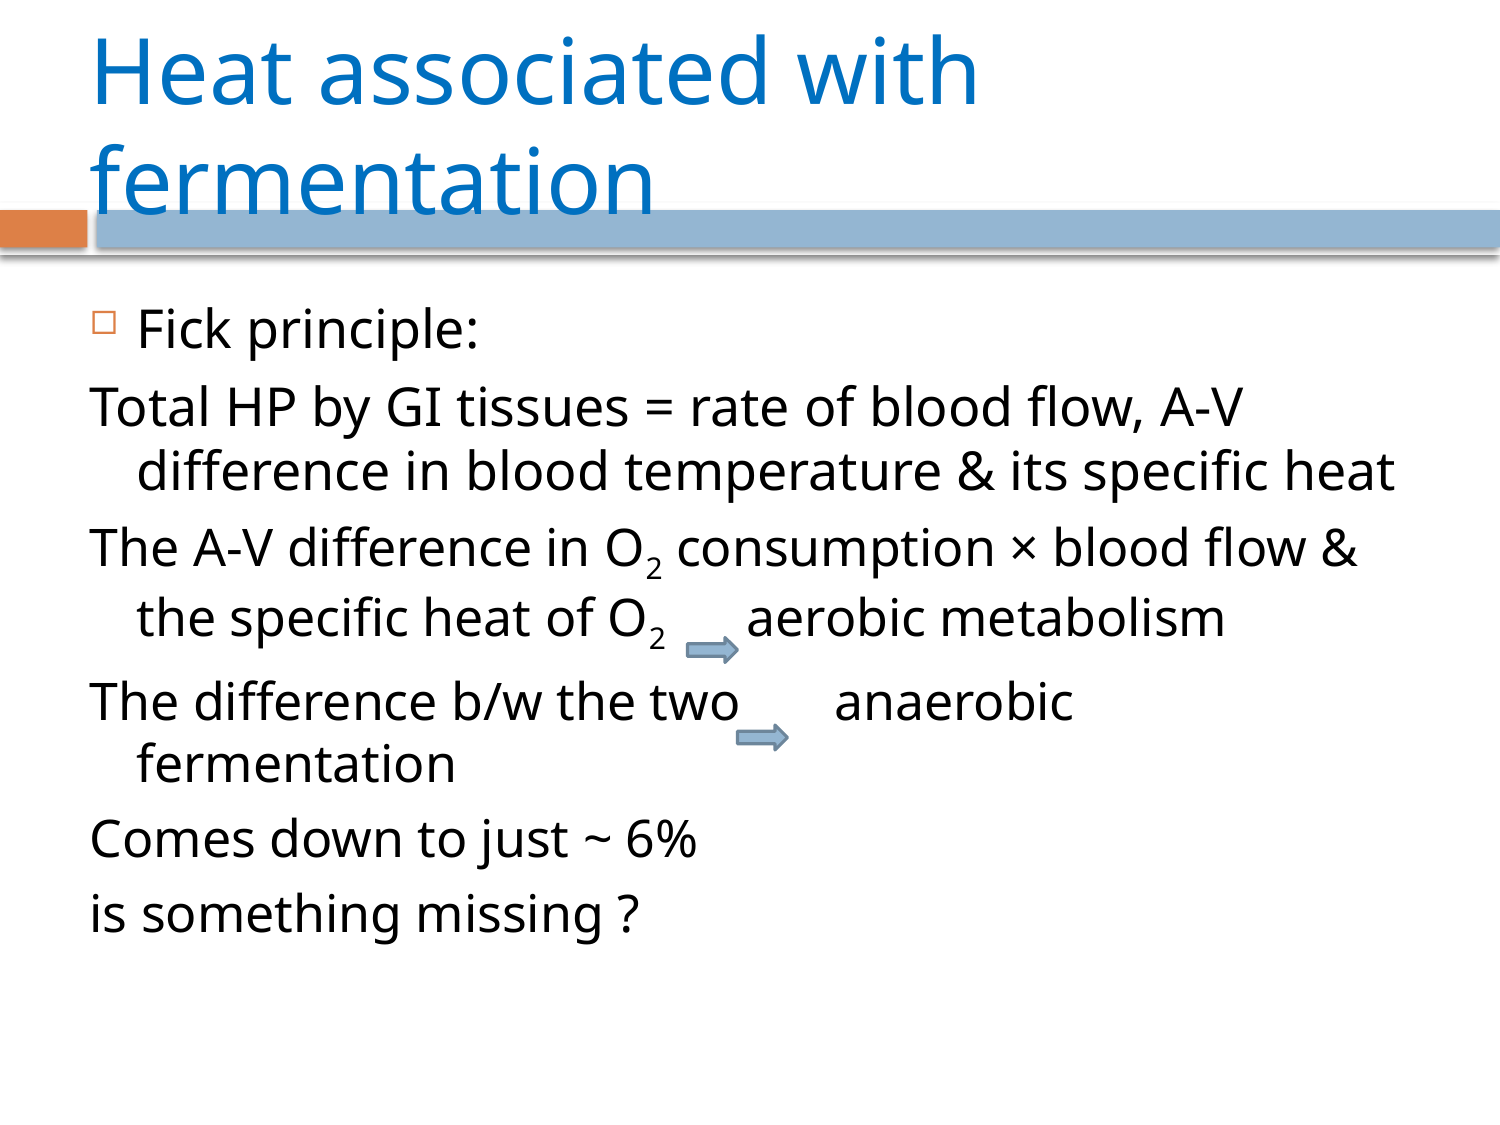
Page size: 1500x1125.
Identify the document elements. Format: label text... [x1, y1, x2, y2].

text_box [685, 636, 739, 664]
text_box [735, 723, 789, 752]
title Heat associated with fermentation [75, 45, 1425, 200]
list Fick principle: Total HP by GI tissues = rate of blood flow, A-V difference in blood temperature & its specific heat The A-V difference in O2 consumption × blood flow & the specific heat of O2 aerobic metabolism The difference b/w the two anaerobic fermentation Comes down to just ~ 6% is something missing ? [75, 287, 1425, 1005]
